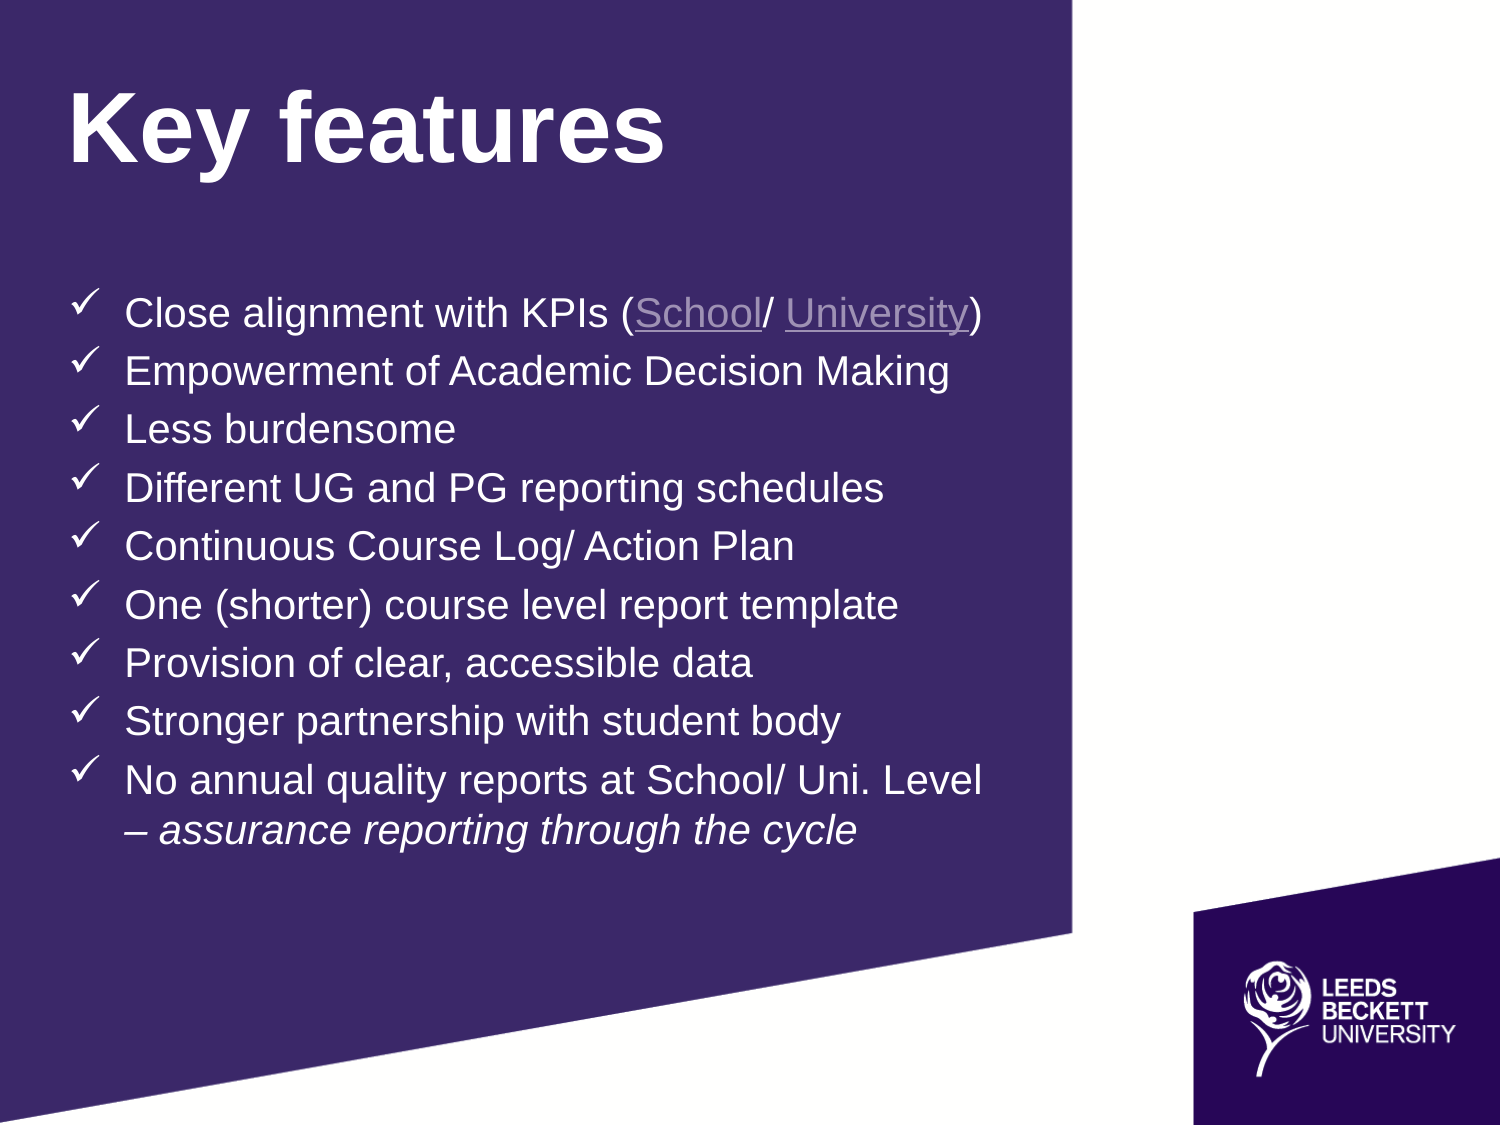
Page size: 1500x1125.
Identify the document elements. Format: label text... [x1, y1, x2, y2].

list Close alignment with KPIs (School/ University) Empowerment of Academic Decision Making Less burdensome Different UG and PG reporting schedules Continuous Course Log/ Action Plan One (shorter) course level report template Provision of clear, accessible data Stronger partnership with student body No annual quality reports at School/ Uni. Level – assurance reporting through the cycle [53, 219, 999, 858]
picture [0, 0, 1500, 1125]
list Key features [53, 54, 987, 173]
